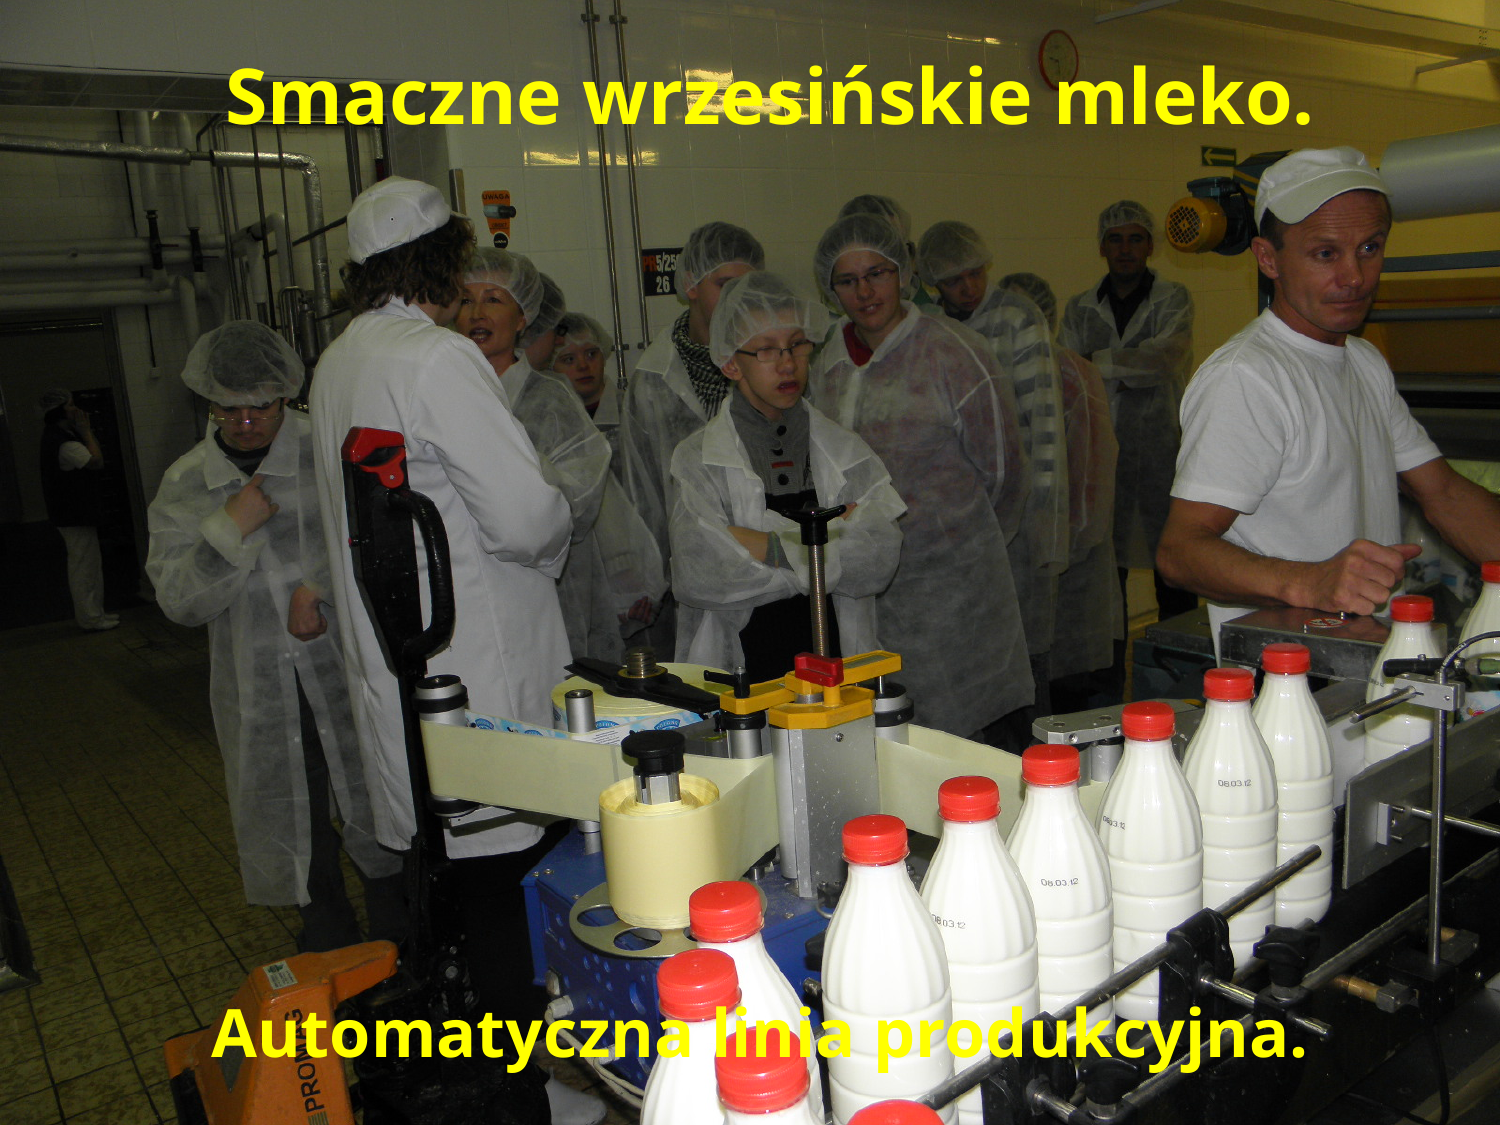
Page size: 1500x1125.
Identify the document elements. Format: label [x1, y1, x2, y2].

list [0, 0, 1500, 1125]
